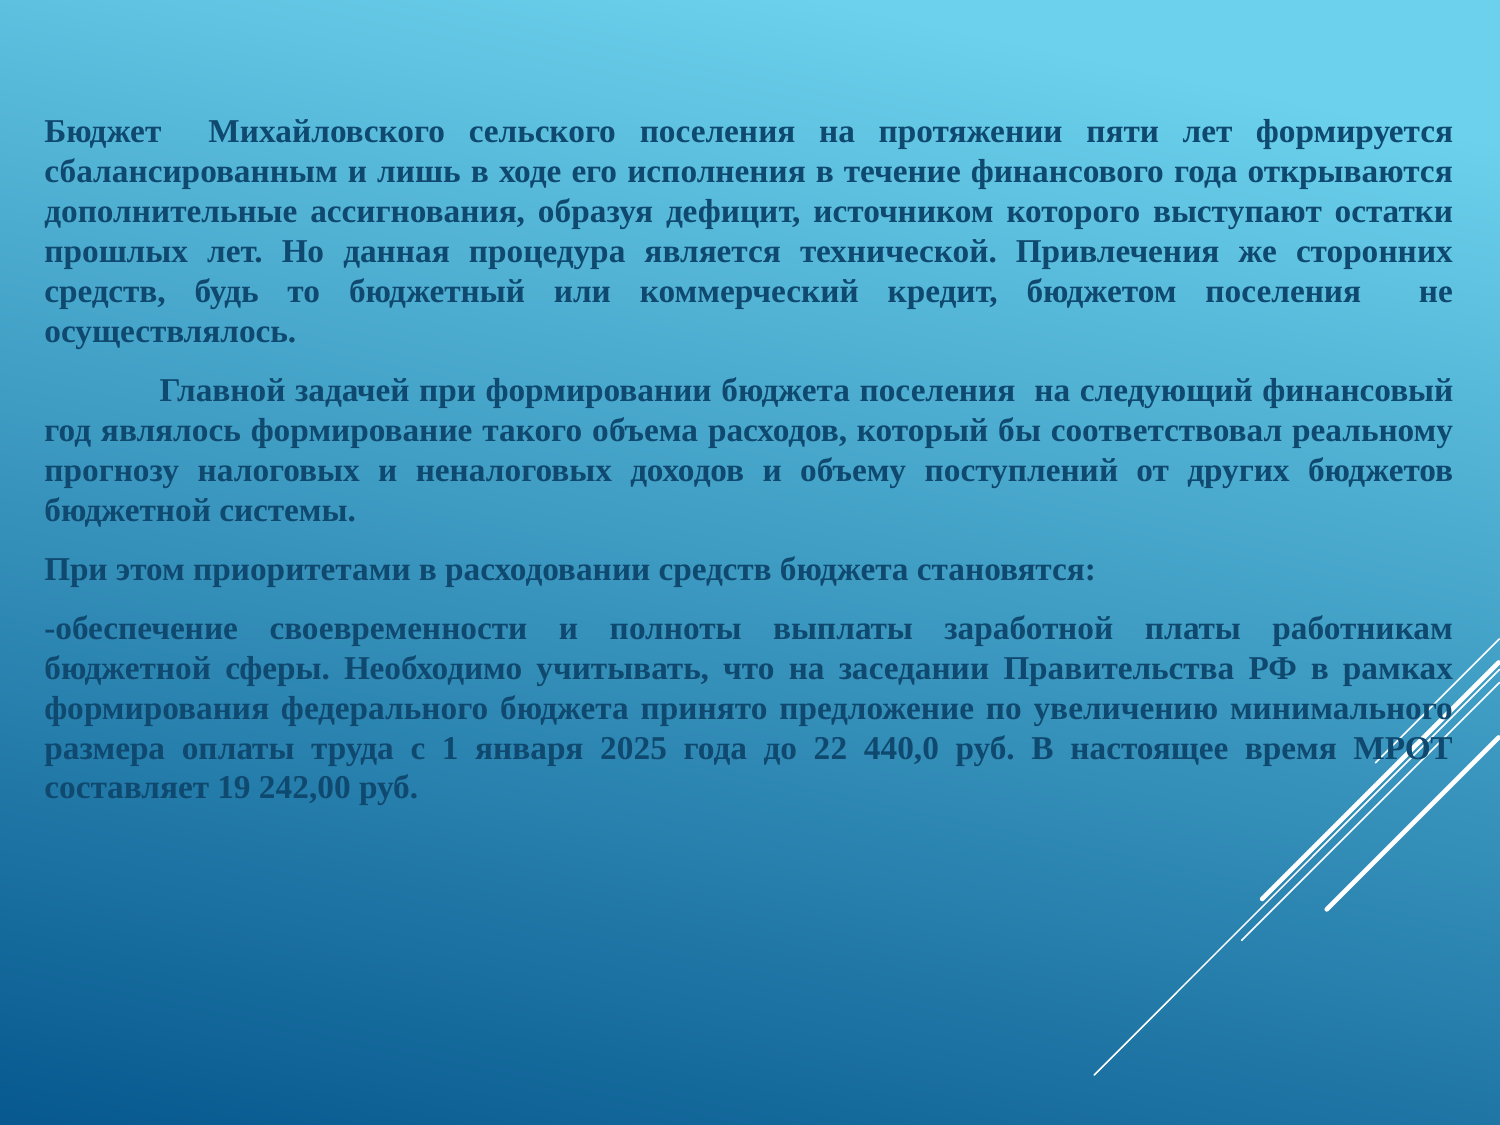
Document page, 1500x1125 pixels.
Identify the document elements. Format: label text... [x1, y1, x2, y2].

list Бюджет Михайловского сельского поселения на протяжении пяти лет формируется сбалансированным и лишь в ходе его исполнения в течение финансового года открываются дополнительные ассигнования, образуя дефицит, источником которого выступают остатки прошлых лет. Но данная процедура является технической. Привлечения же сторонних средств, будь то бюджетный или коммерческий кредит, бюджетом поселения не осуществлялось. Главной задачей при формировании бюджета поселения на следующий финансовый год являлось формирование такого объема расходов, который бы соответствовал реальному прогнозу налоговых и неналоговых доходов и объему поступлений от других бюджетов бюджетной системы. При этом приоритетами в расходовании средств бюджета становятся: -обеспечение своевременности и полноты выплаты заработной платы работникам бюджетной сферы. Необходимо учитывать, что на заседании Правительства РФ в рамках формирования федерального бюджета принято предложение по увеличению минимального размера оплаты труда с 1 января 2025 года до 22 440,0 руб. В настоящее время МРОТ составляет 19 242,00 руб. [29, 101, 1471, 1000]
